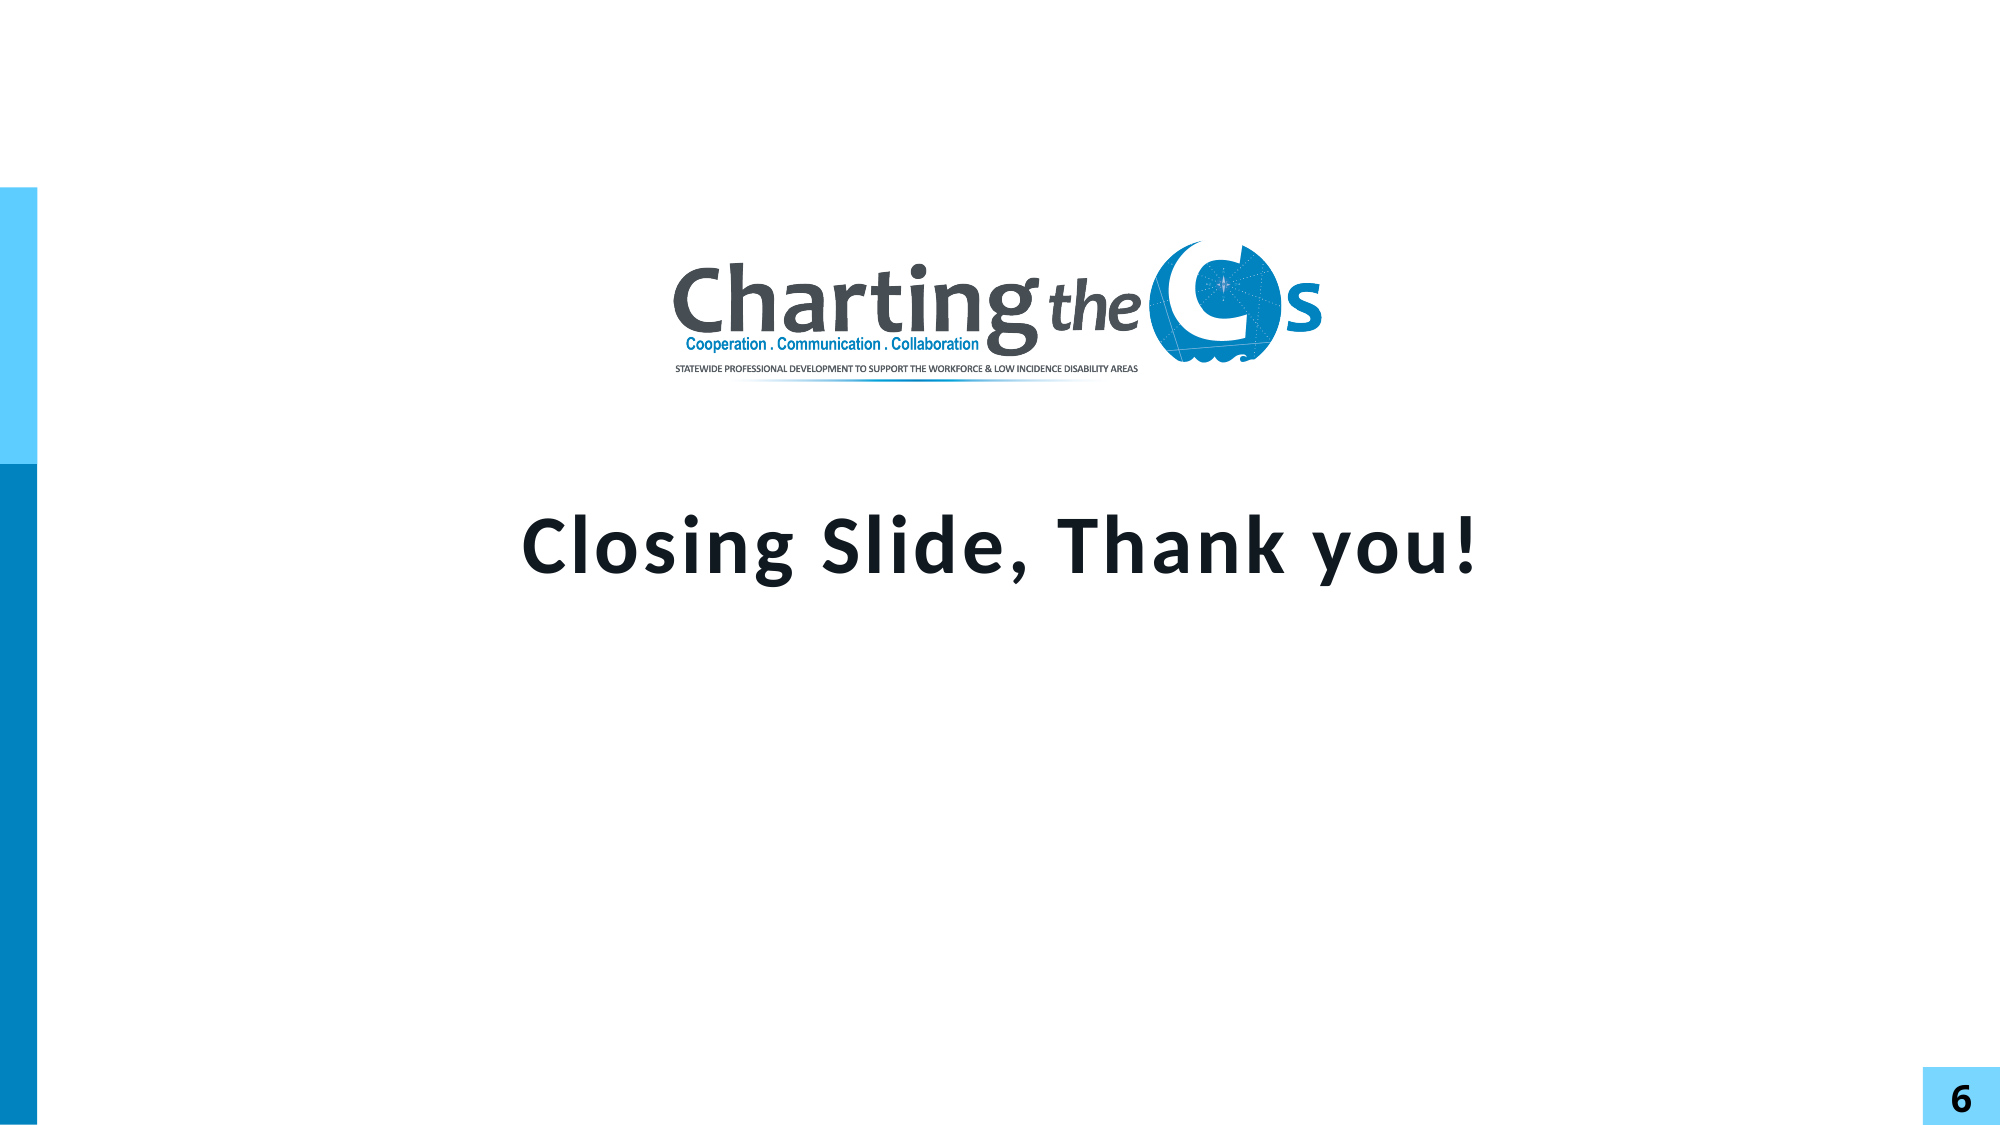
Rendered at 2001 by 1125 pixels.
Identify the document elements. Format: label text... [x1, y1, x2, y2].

picture [673, 237, 1322, 382]
title Closing Slide, Thank you! [99, 474, 1904, 625]
